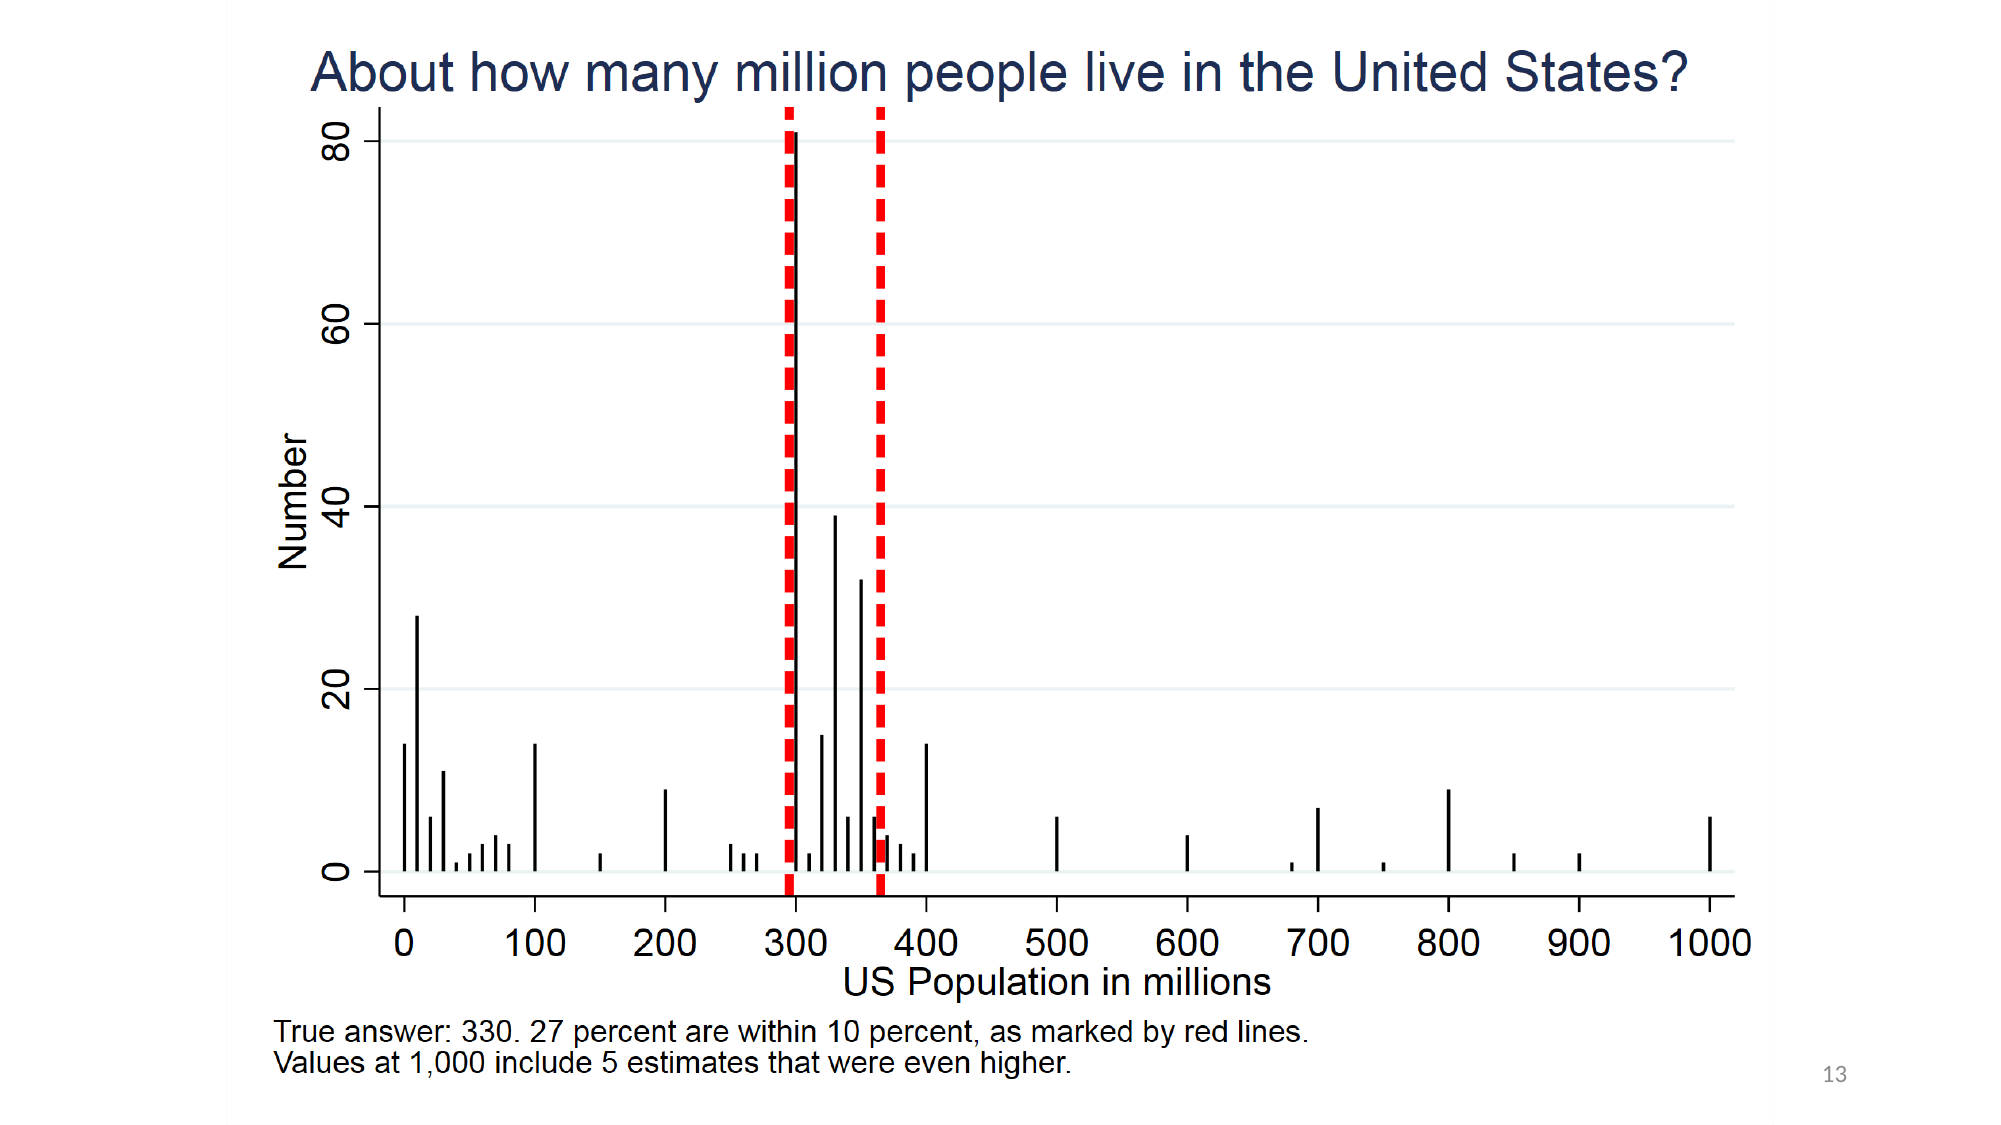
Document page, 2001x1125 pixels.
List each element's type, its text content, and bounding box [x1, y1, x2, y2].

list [226, 0, 1774, 1125]
slide_number 13 [1774, 1042, 1863, 1103]
